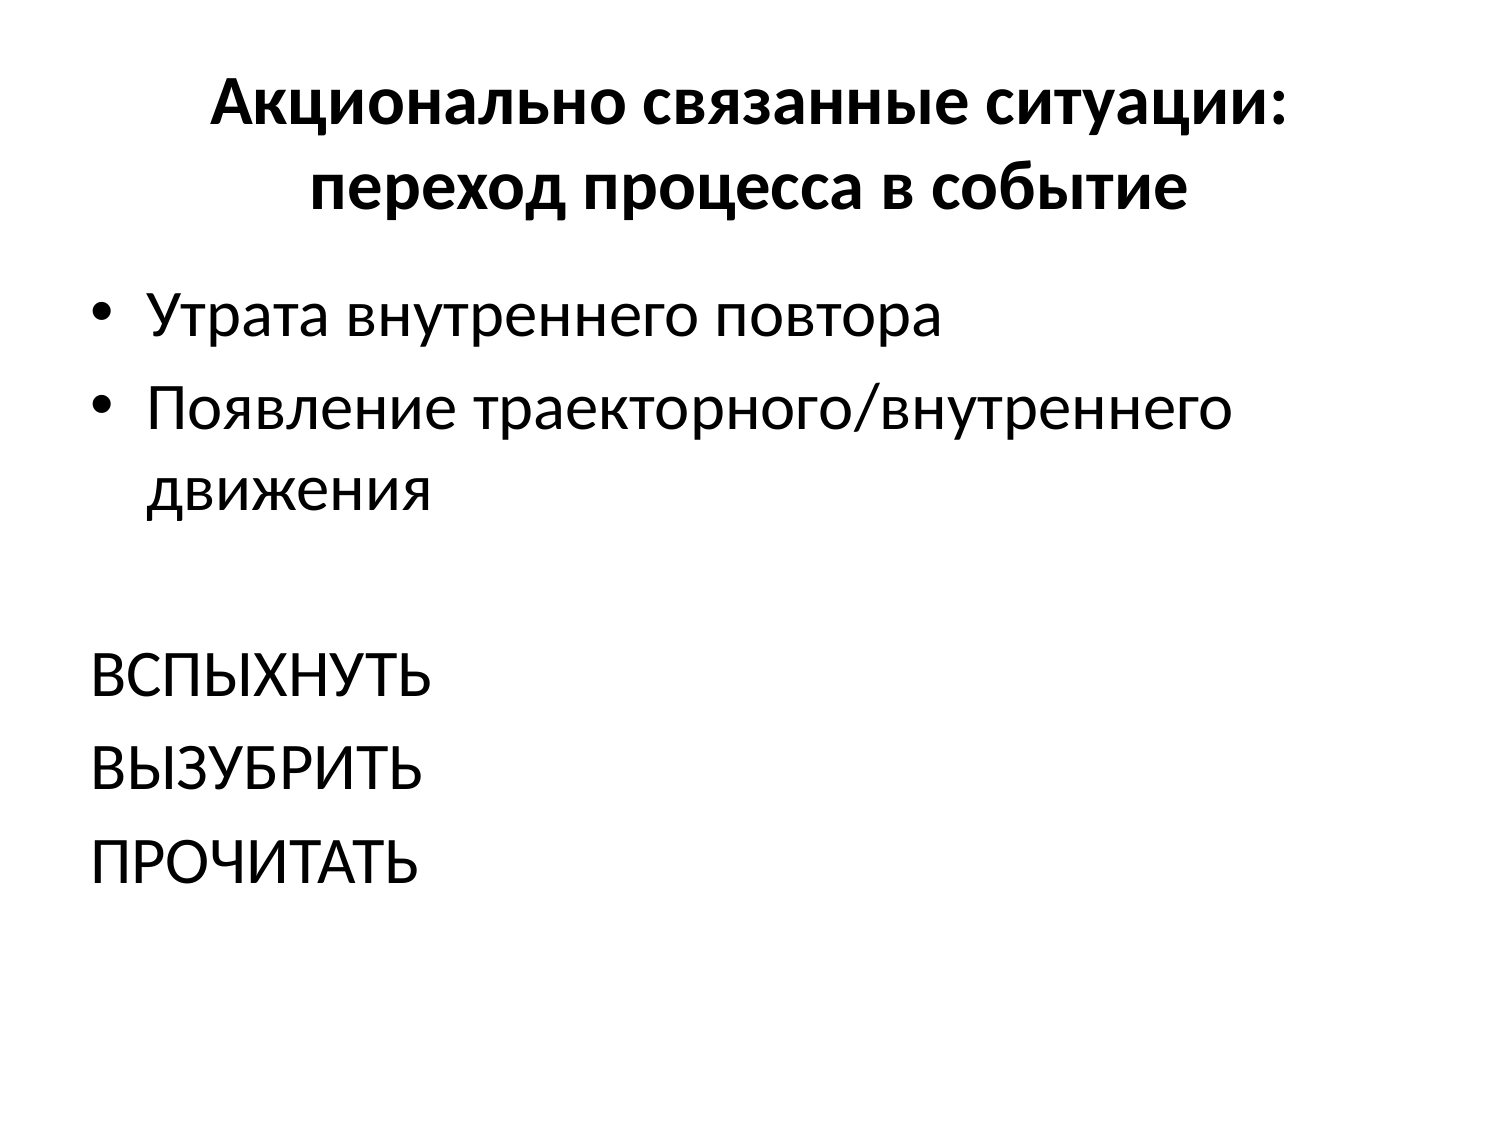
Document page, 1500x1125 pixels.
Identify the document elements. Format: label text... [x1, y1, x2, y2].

list Утрата внутреннего повтора Появление траекторного/внутреннего движения вспыхнуть вызубрить прочитать [75, 262, 1425, 1005]
title Акционально связанные ситуации: переход процесса в событие [75, 45, 1425, 233]
